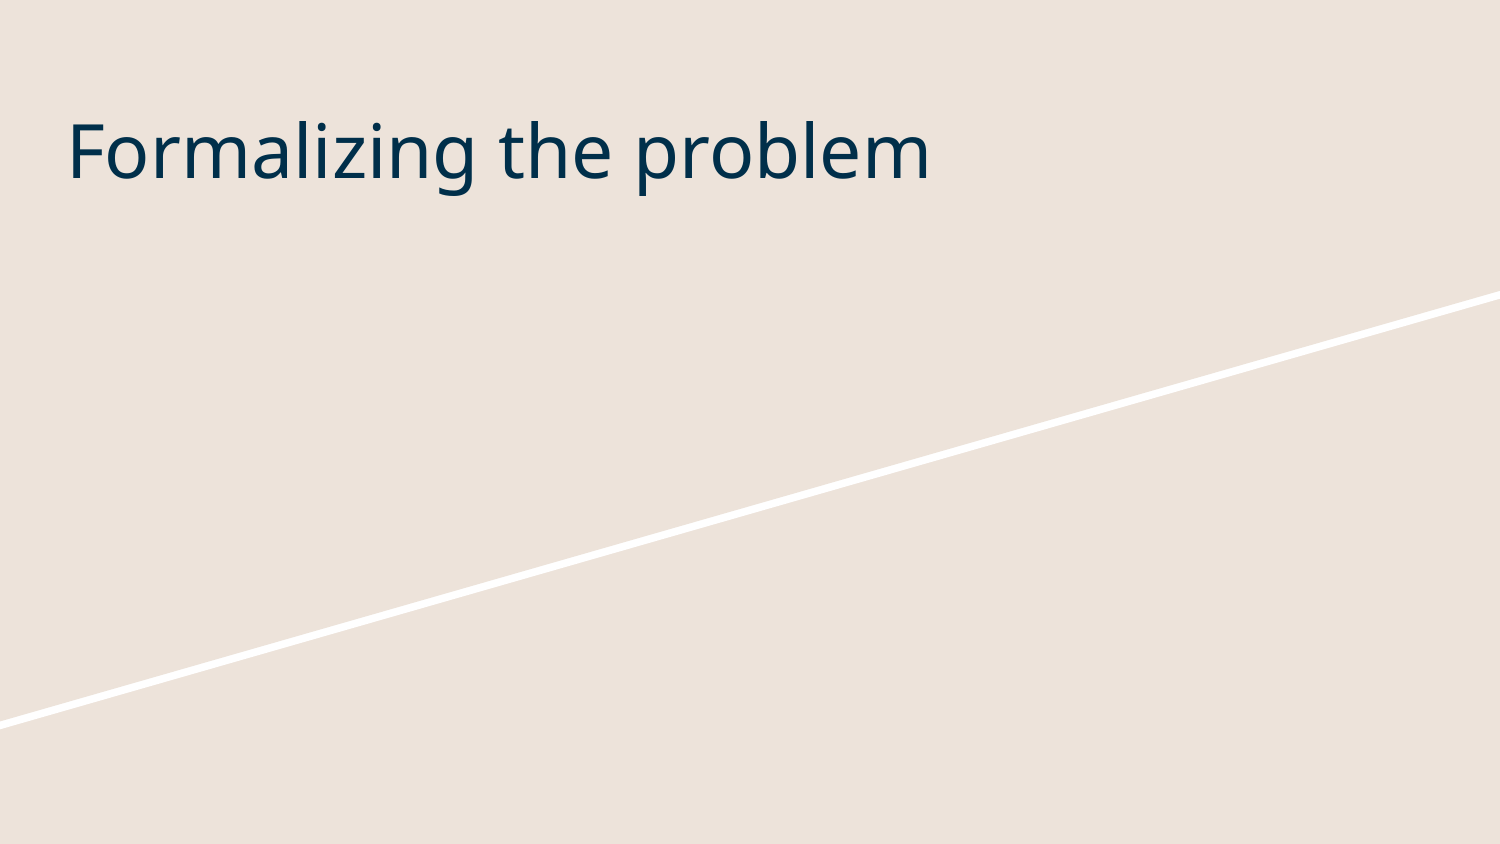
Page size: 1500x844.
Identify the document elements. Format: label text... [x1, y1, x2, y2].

title Formalizing the problem [51, 88, 1449, 299]
